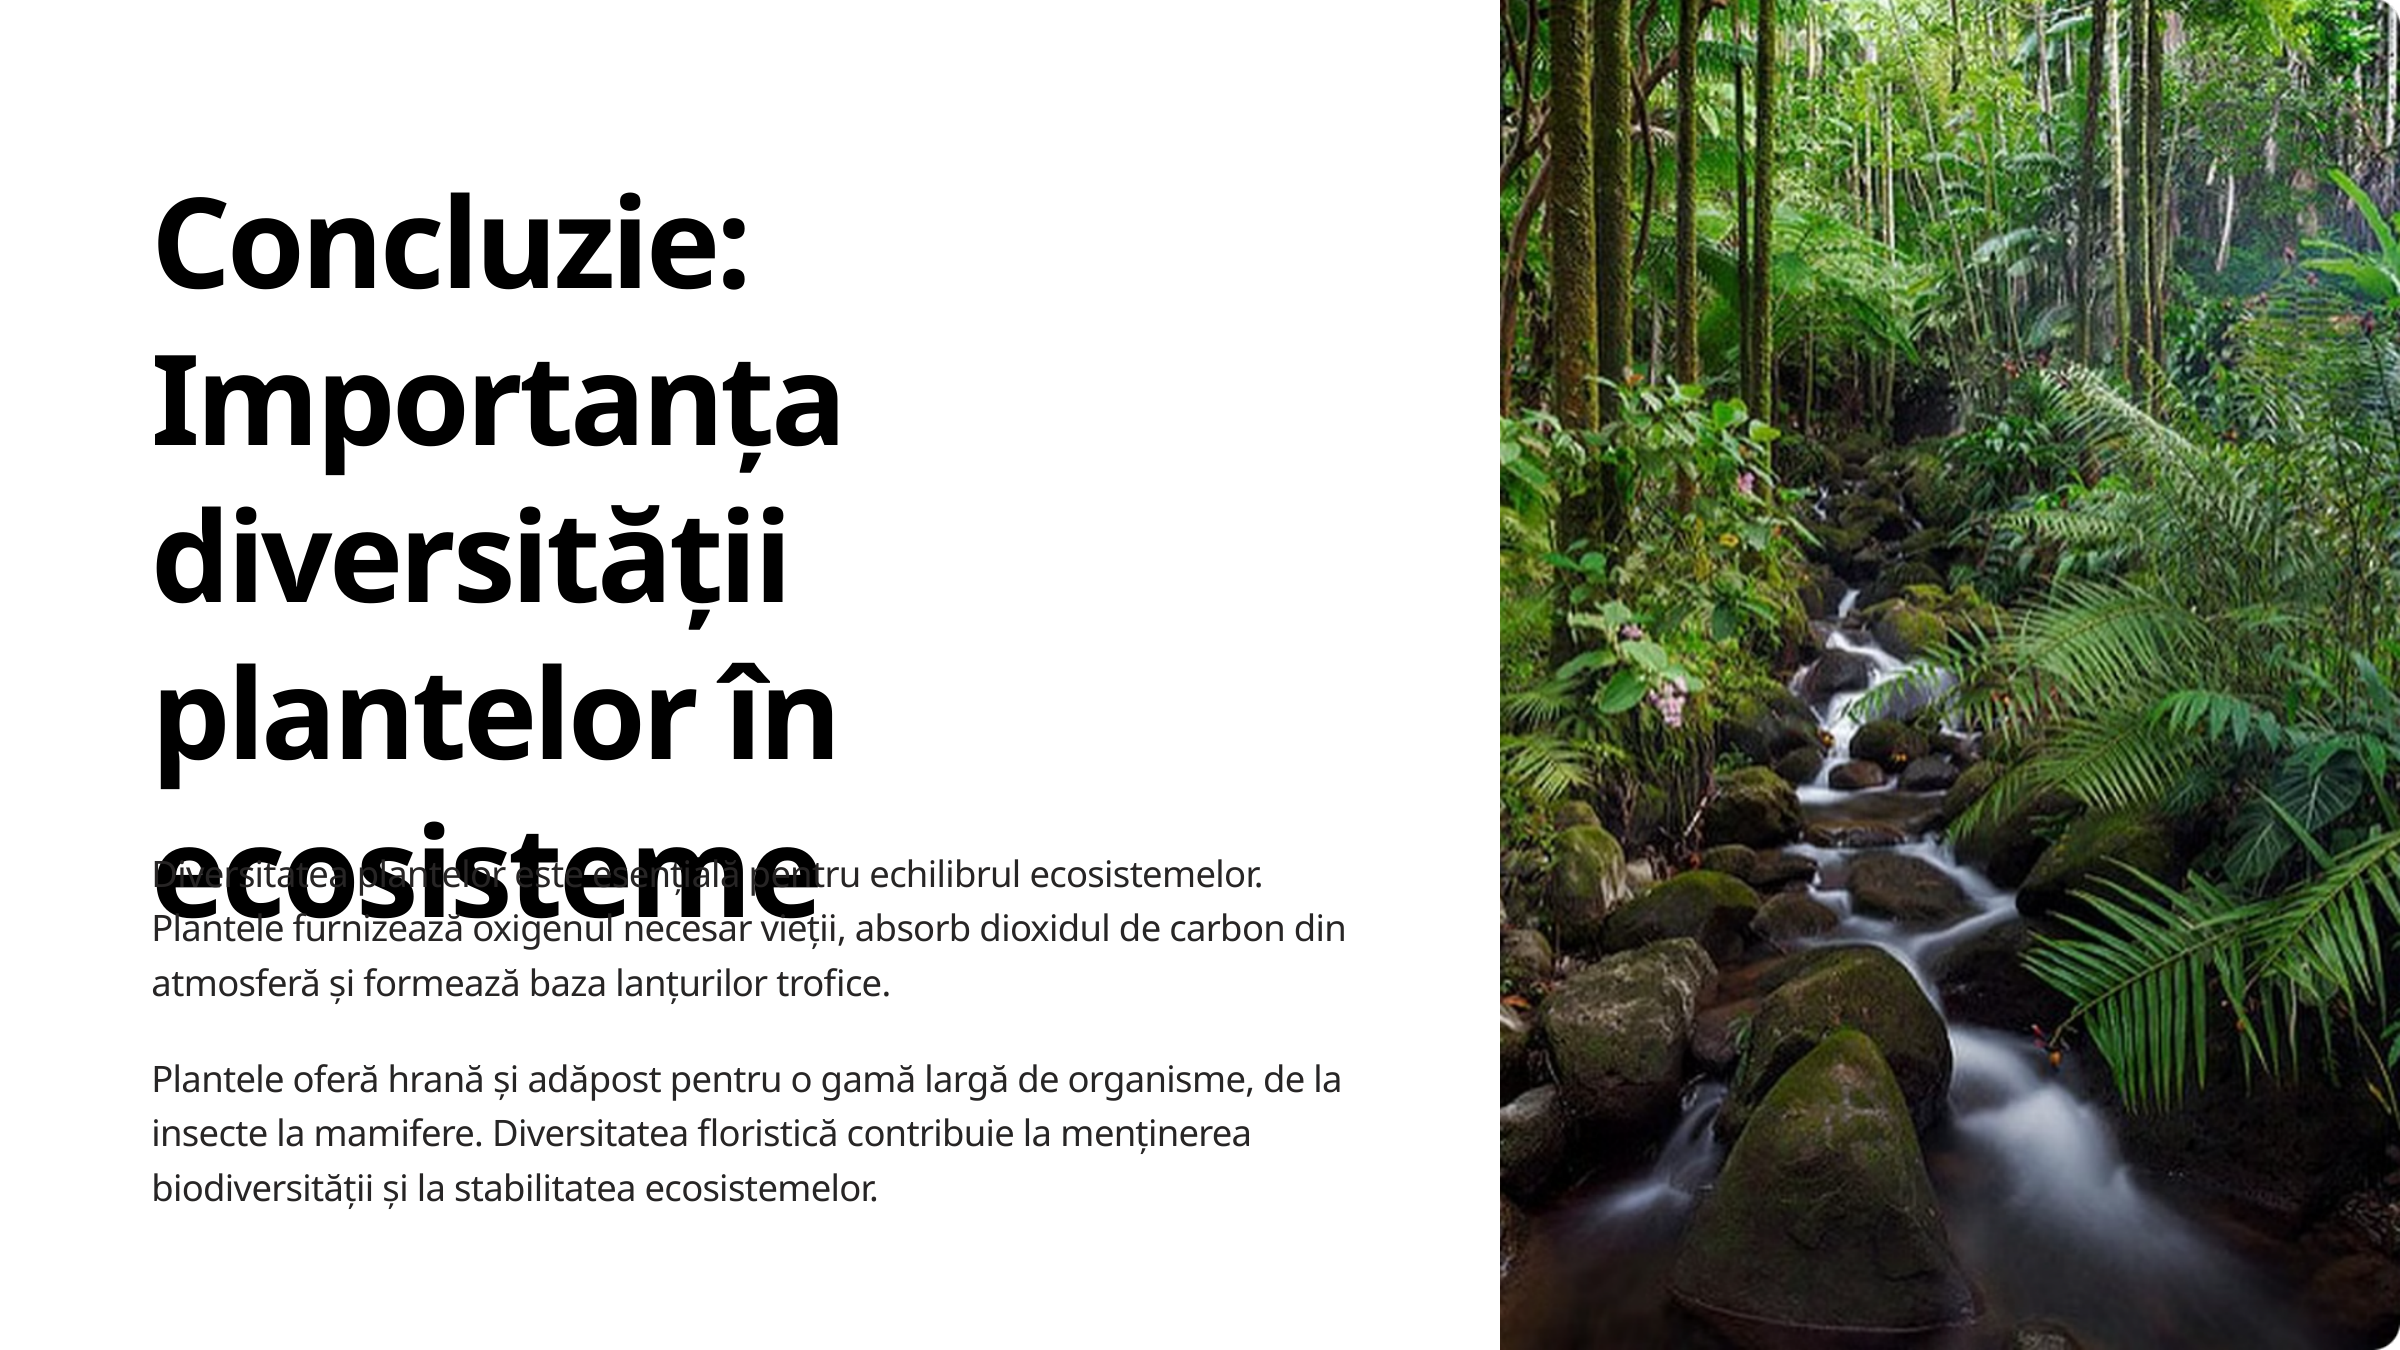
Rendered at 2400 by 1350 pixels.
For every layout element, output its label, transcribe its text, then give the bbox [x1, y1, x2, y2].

text_box [0, 0, 1499, 1350]
picture [1499, 0, 2400, 1350]
text_box Plantele oferă hrană și adăpost pentru o gamă largă de organisme, de la insecte la mamifere. Diversitatea floristică contribuie la menținerea biodiversității și la stabilitatea ecosistemelor. [136, 1037, 1364, 1202]
text_box Concluzie: Importanța diversității plantelor în ecosisteme [136, 148, 1364, 778]
text_box Diversitatea plantelor este esențială pentru echilibrul ecosistemelor. Plantele furnizează oxigenul necesar vieții, absorb dioxidul de carbon din atmosferă și formează baza lanțurilor trofice. [136, 832, 1364, 997]
